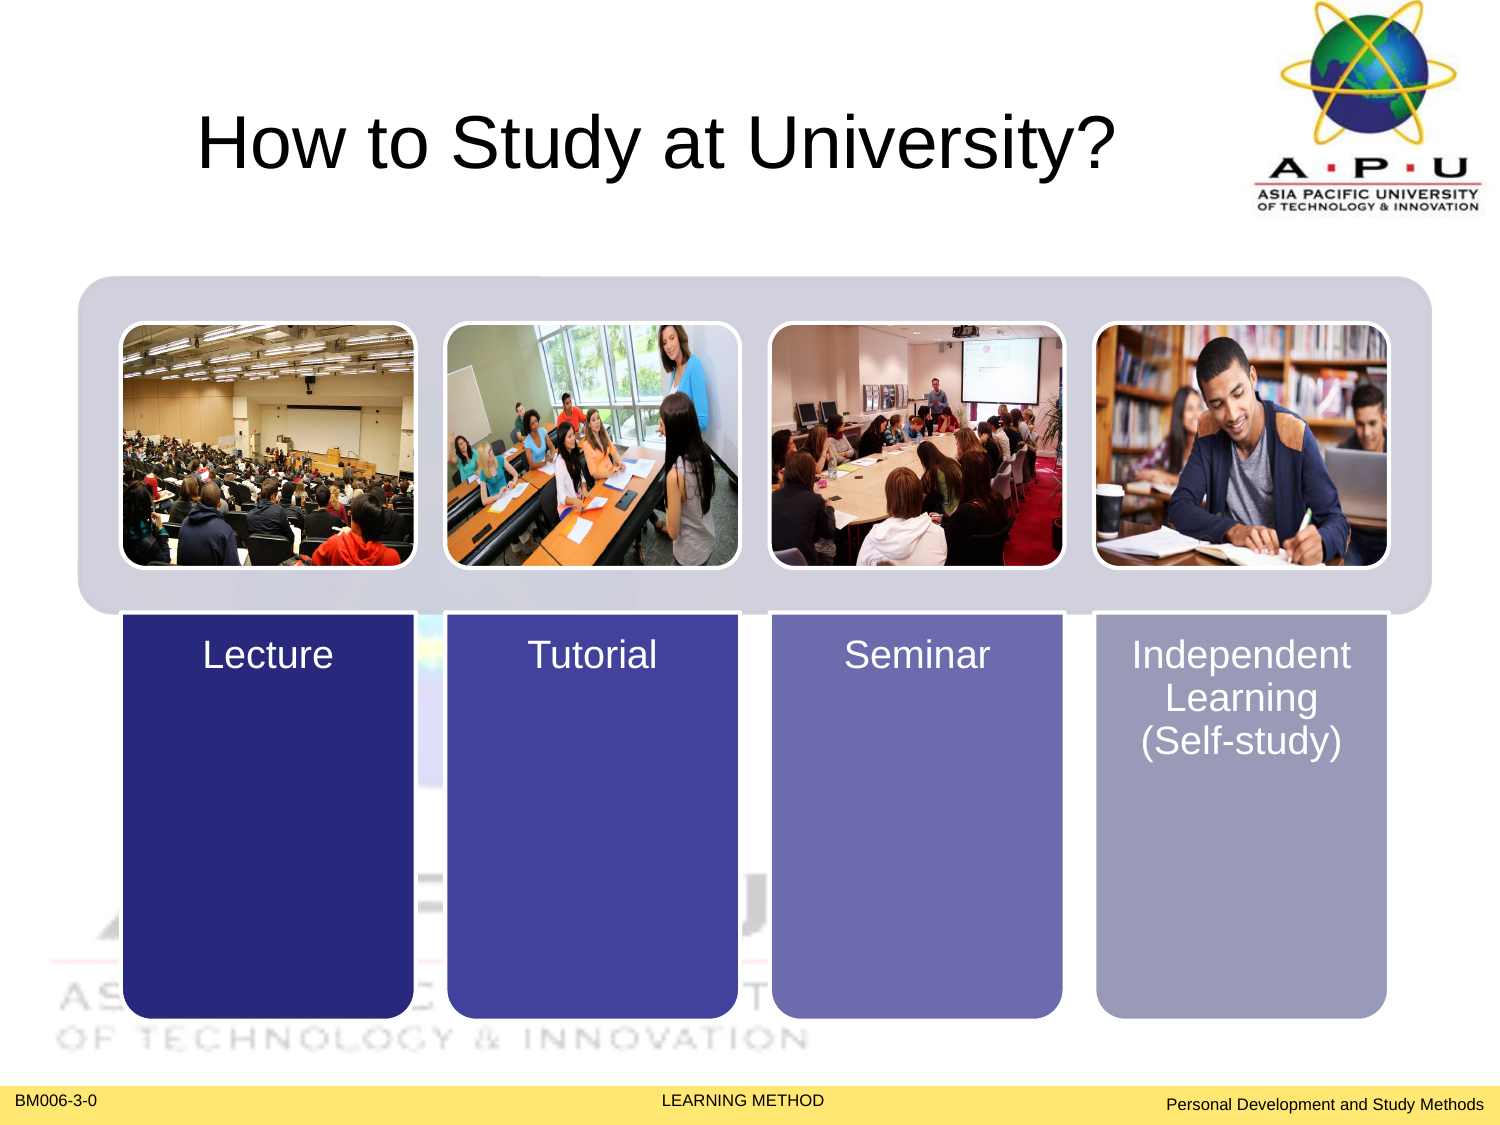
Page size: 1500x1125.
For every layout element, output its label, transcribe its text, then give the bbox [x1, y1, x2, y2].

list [79, 278, 1431, 1021]
picture [1241, 0, 1500, 220]
title How to Study at University? [79, 45, 1235, 233]
footer Personal Development and Study Methods [1024, 1086, 1500, 1125]
